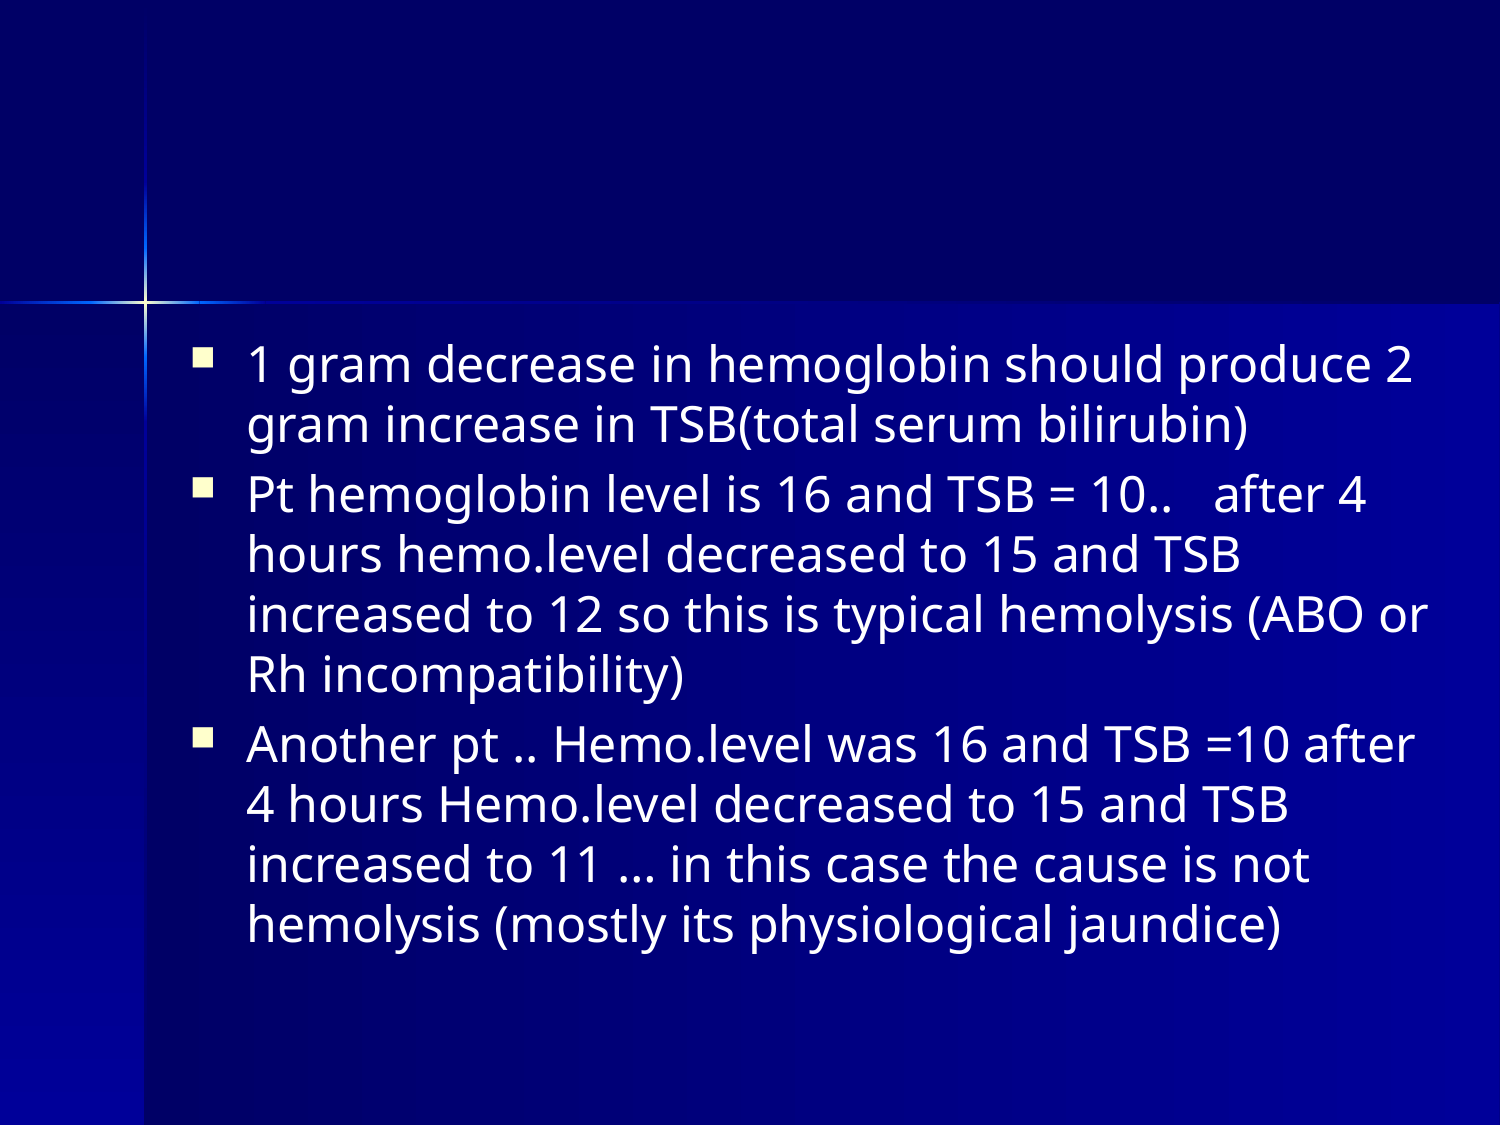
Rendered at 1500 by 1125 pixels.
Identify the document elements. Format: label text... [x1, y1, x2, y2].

list 1 gram decrease in hemoglobin should produce 2 gram increase in TSB(total serum bilirubin) Pt hemoglobin level is 16 and TSB = 10.. after 4 hours hemo.level decreased to 15 and TSB increased to 12 so this is typical hemolysis (ABO or Rh incompatibility) Another pt .. Hemo.level was 16 and TSB =10 after 4 hours Hemo.level decreased to 15 and TSB increased to 11 … in this case the cause is not hemolysis (mostly its physiological jaundice) [174, 324, 1459, 1000]
